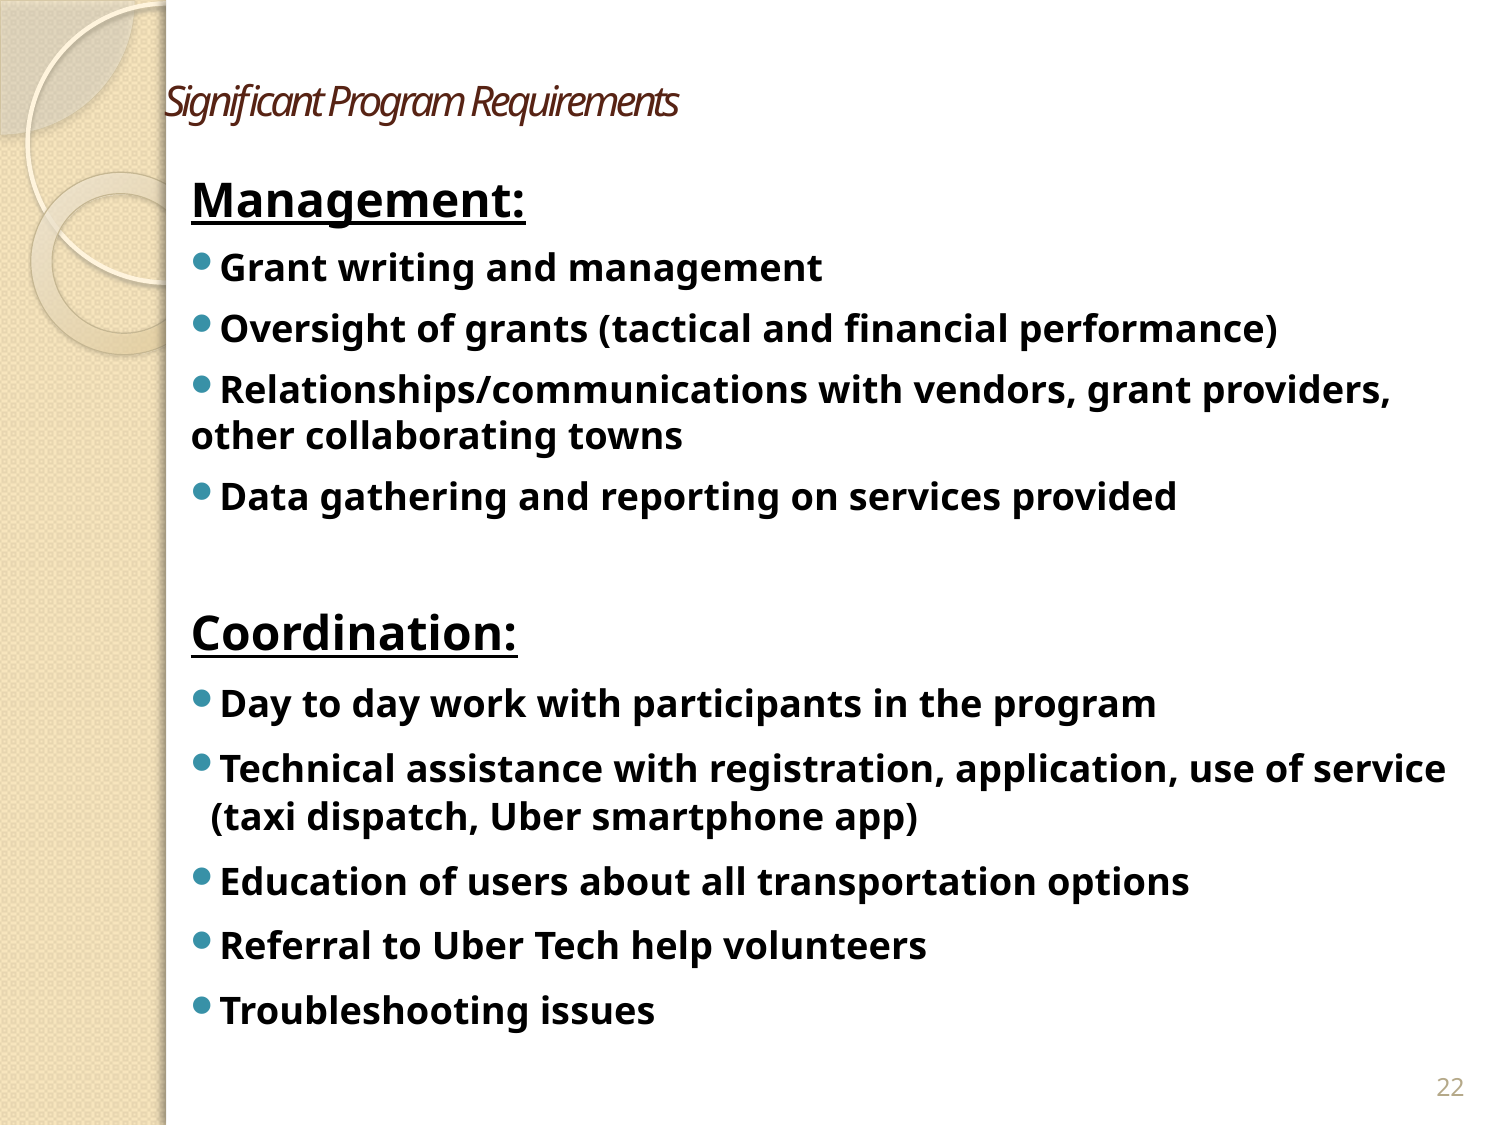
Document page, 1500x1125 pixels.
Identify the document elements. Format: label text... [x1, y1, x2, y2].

title Significant Program Requirements [149, 66, 1500, 184]
slide_number 22 [1413, 1034, 1488, 1113]
list Management: Grant writing and management Oversight of grants (tactical and financial performance) Relationships/communications with vendors, grant providers, other collaborating towns Data gathering and reporting on services provided Coordination: Day to day work with participants in the program Technical assistance with registration, application, use of service (taxi dispatch, Uber smartphone app) Education of users about all transportation options Referral to Uber Tech help volunteers Troubleshooting issues [187, 162, 1463, 1038]
